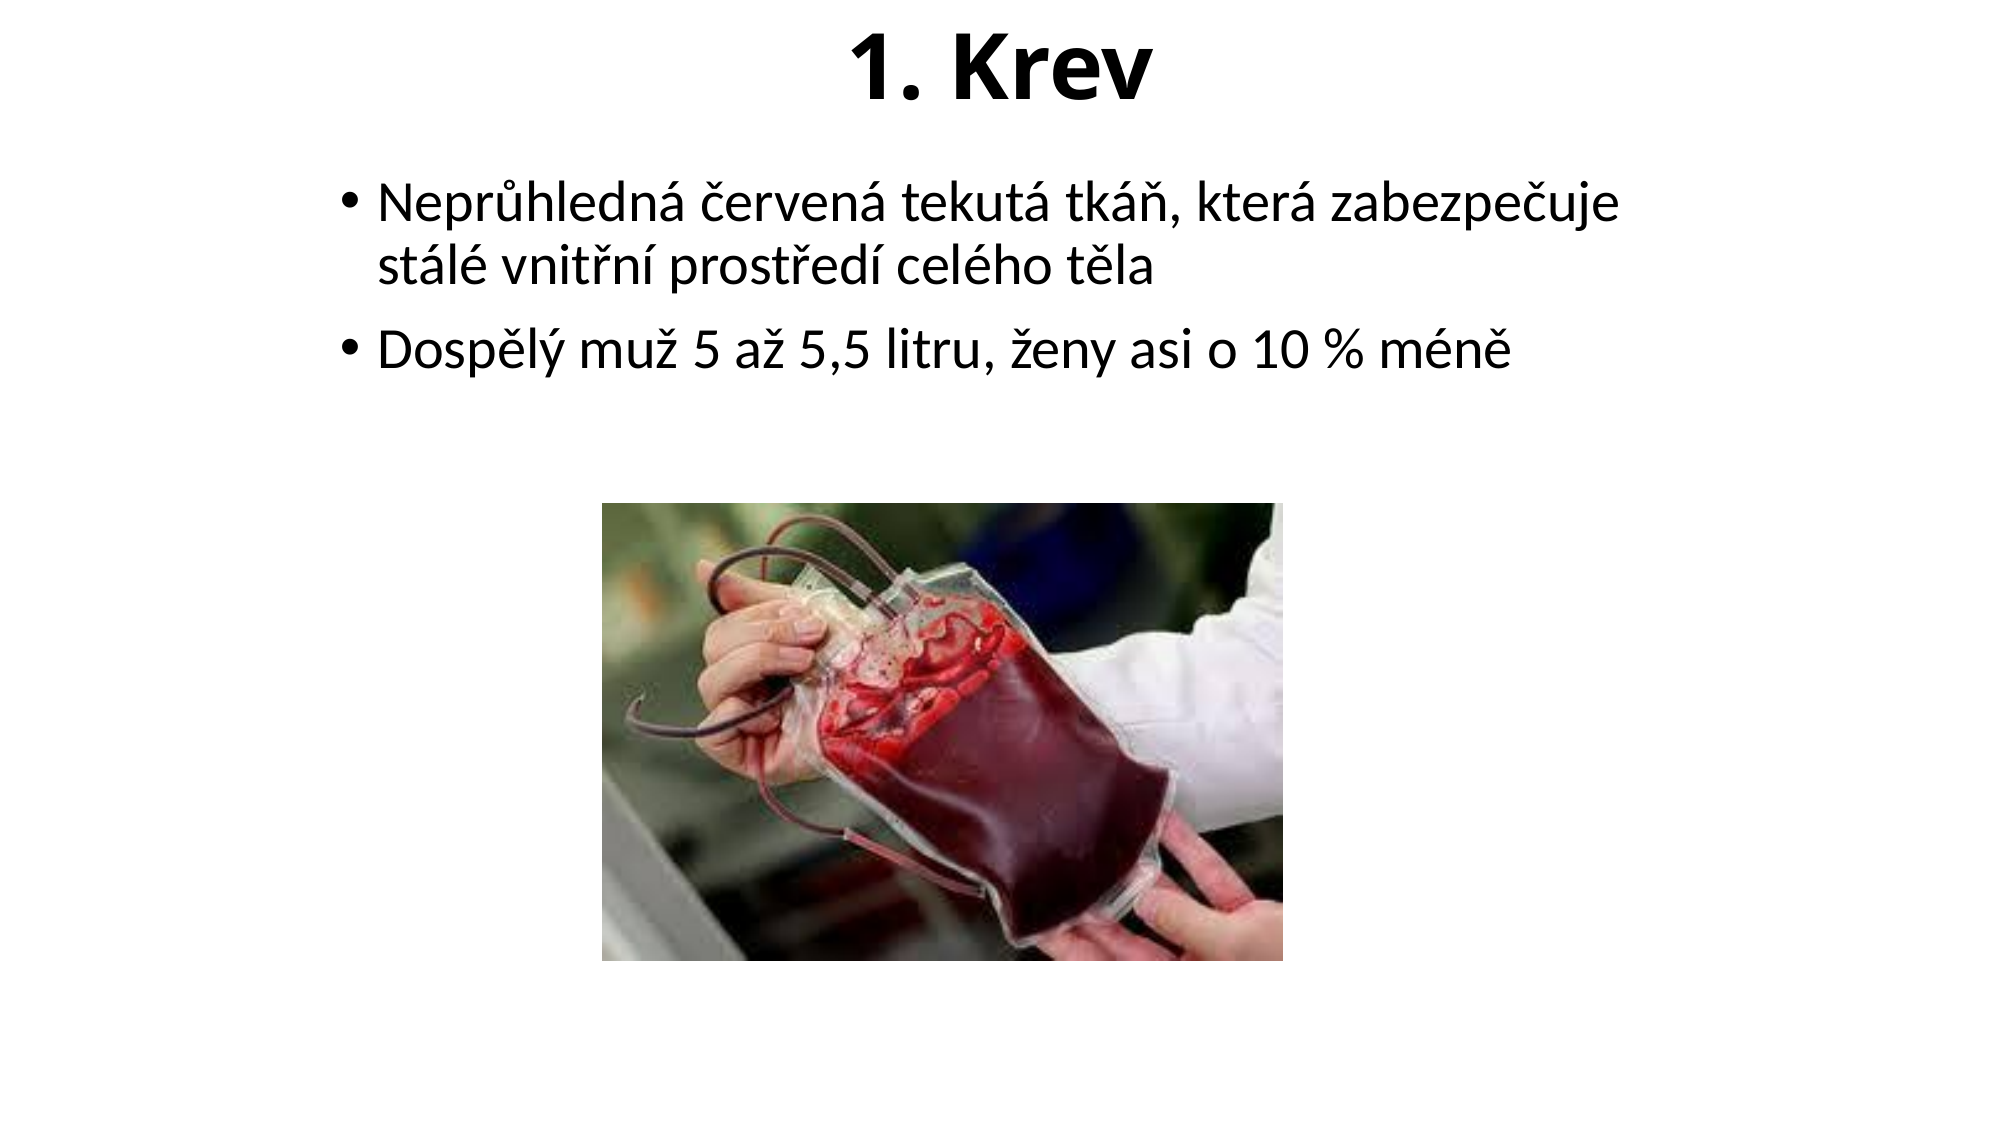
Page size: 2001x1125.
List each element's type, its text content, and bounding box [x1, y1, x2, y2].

title 1. Krev [324, 0, 1675, 141]
list Neprůhledná červená tekutá tkáň, která zabezpečuje stálé vnitřní prostředí celého těla Dospělý muž 5 až 5,5 litru, ženy asi o 10 % méně [324, 164, 1675, 1005]
picture [602, 503, 1283, 961]
